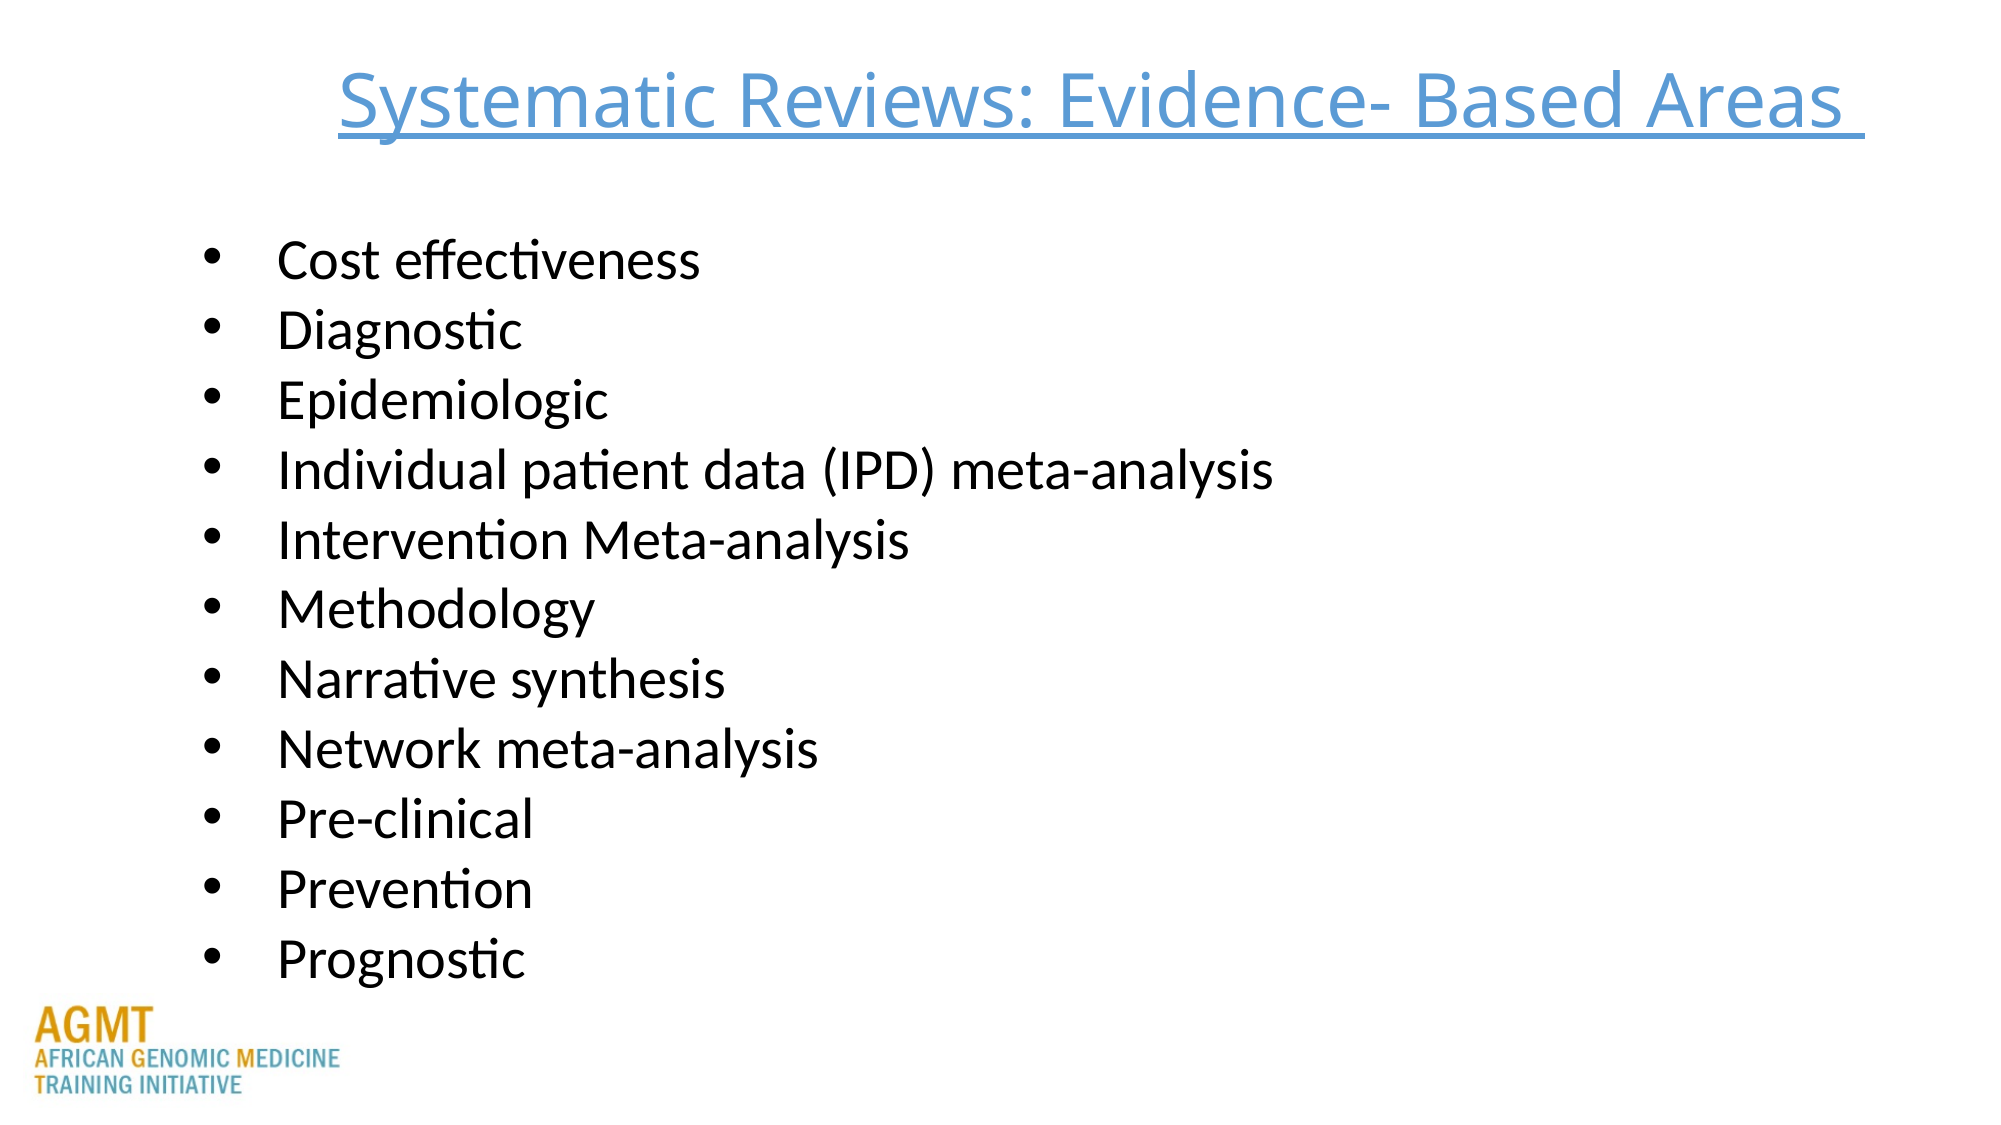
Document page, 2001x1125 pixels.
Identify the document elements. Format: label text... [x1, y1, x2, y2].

picture [23, 993, 353, 1108]
text_box Cost effectiveness Diagnostic Epidemiologic Individual patient data (IPD) meta-analysis Intervention Meta-analysis Methodology Narrative synthesis Network meta-analysis Pre-clinical Prevention Prognostic [188, 213, 1471, 998]
title Systematic Reviews: Evidence- Based Areas [238, 1, 1964, 205]
